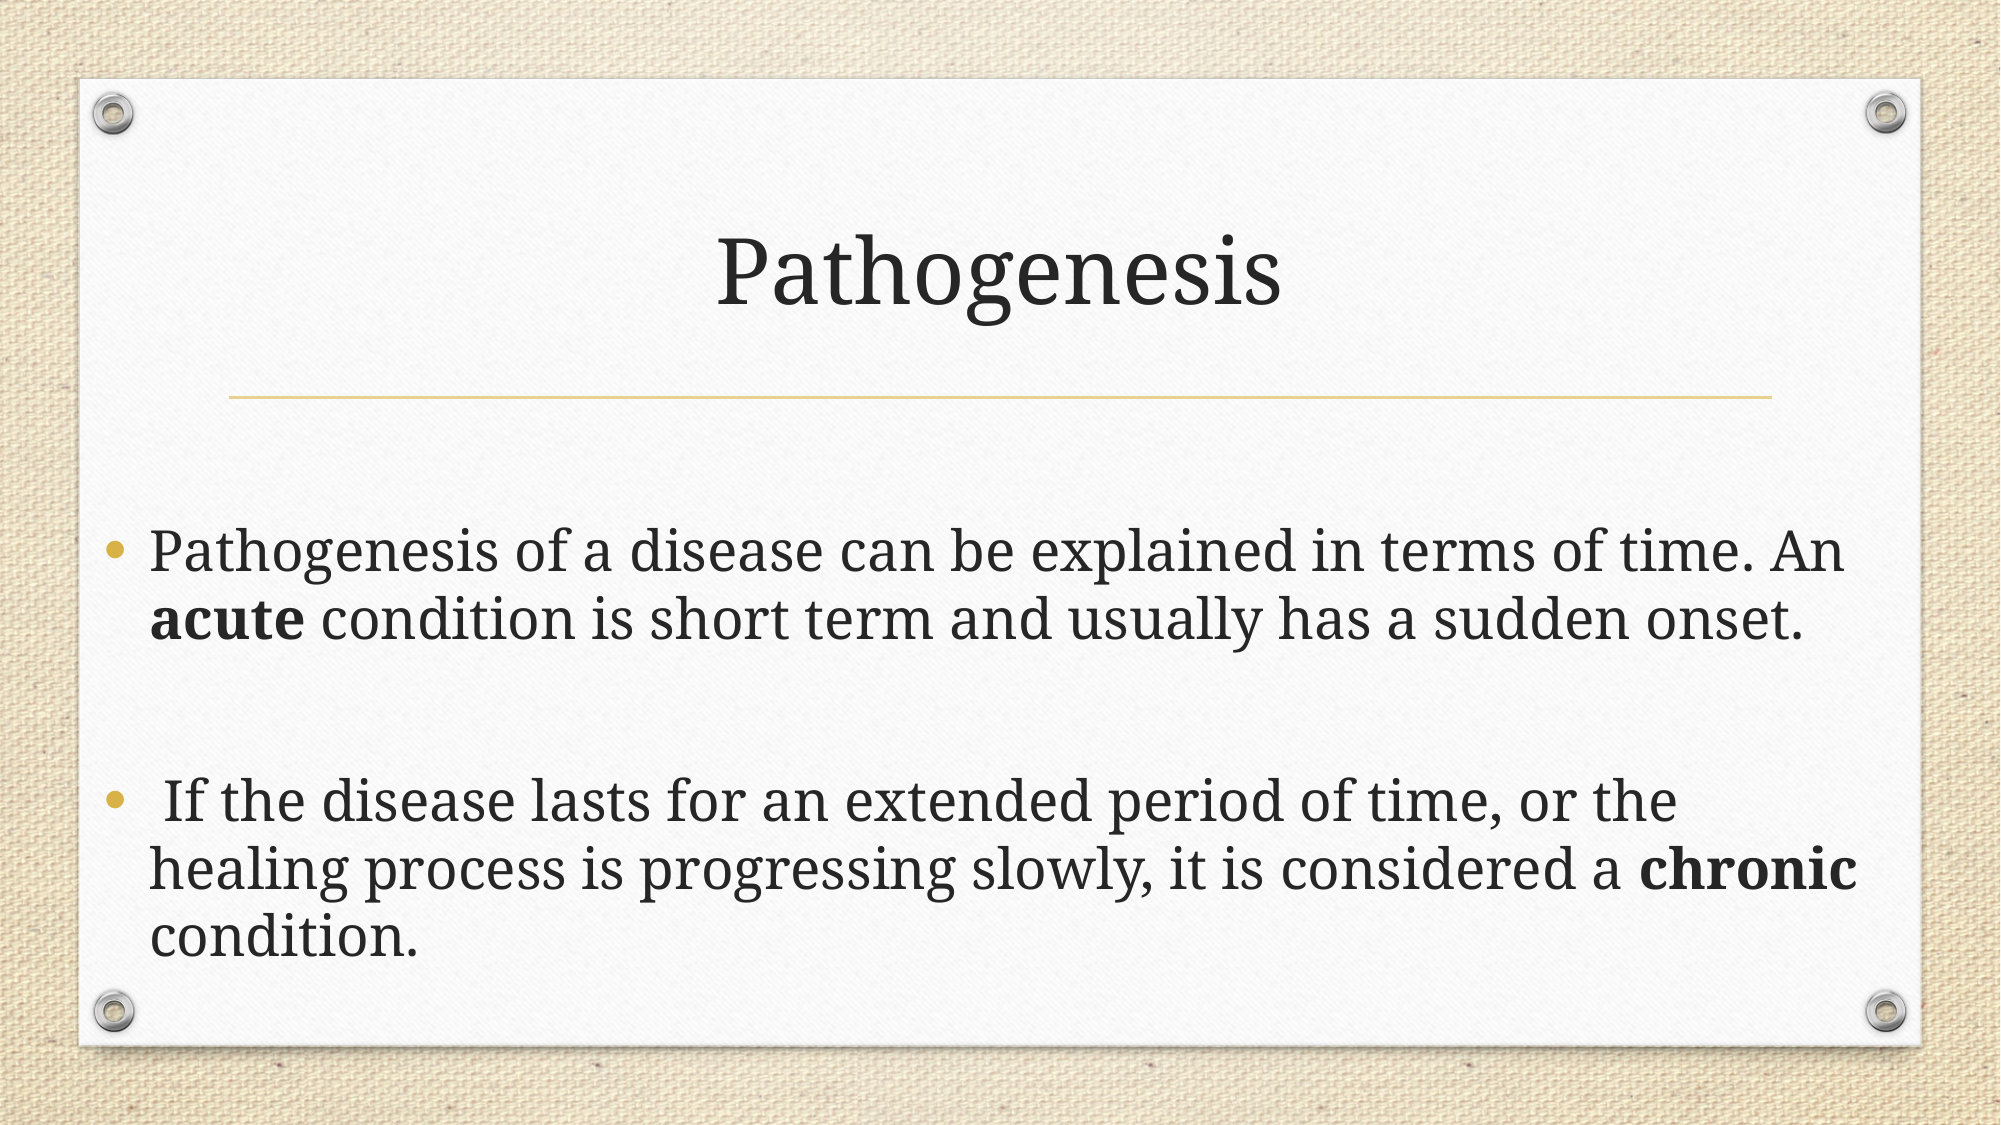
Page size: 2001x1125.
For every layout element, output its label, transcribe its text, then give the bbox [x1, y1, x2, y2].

title Pathogenesis [212, 161, 1788, 375]
list Pathogenesis of a disease can be explained in terms of time. An acute condition is short term and usually has a sudden onset. If the disease lasts for an extended period of time, or the healing process is progressing slowly, it is considered a chronic condition. [88, 416, 1908, 1036]
picture [0, 0, 2001, 1125]
